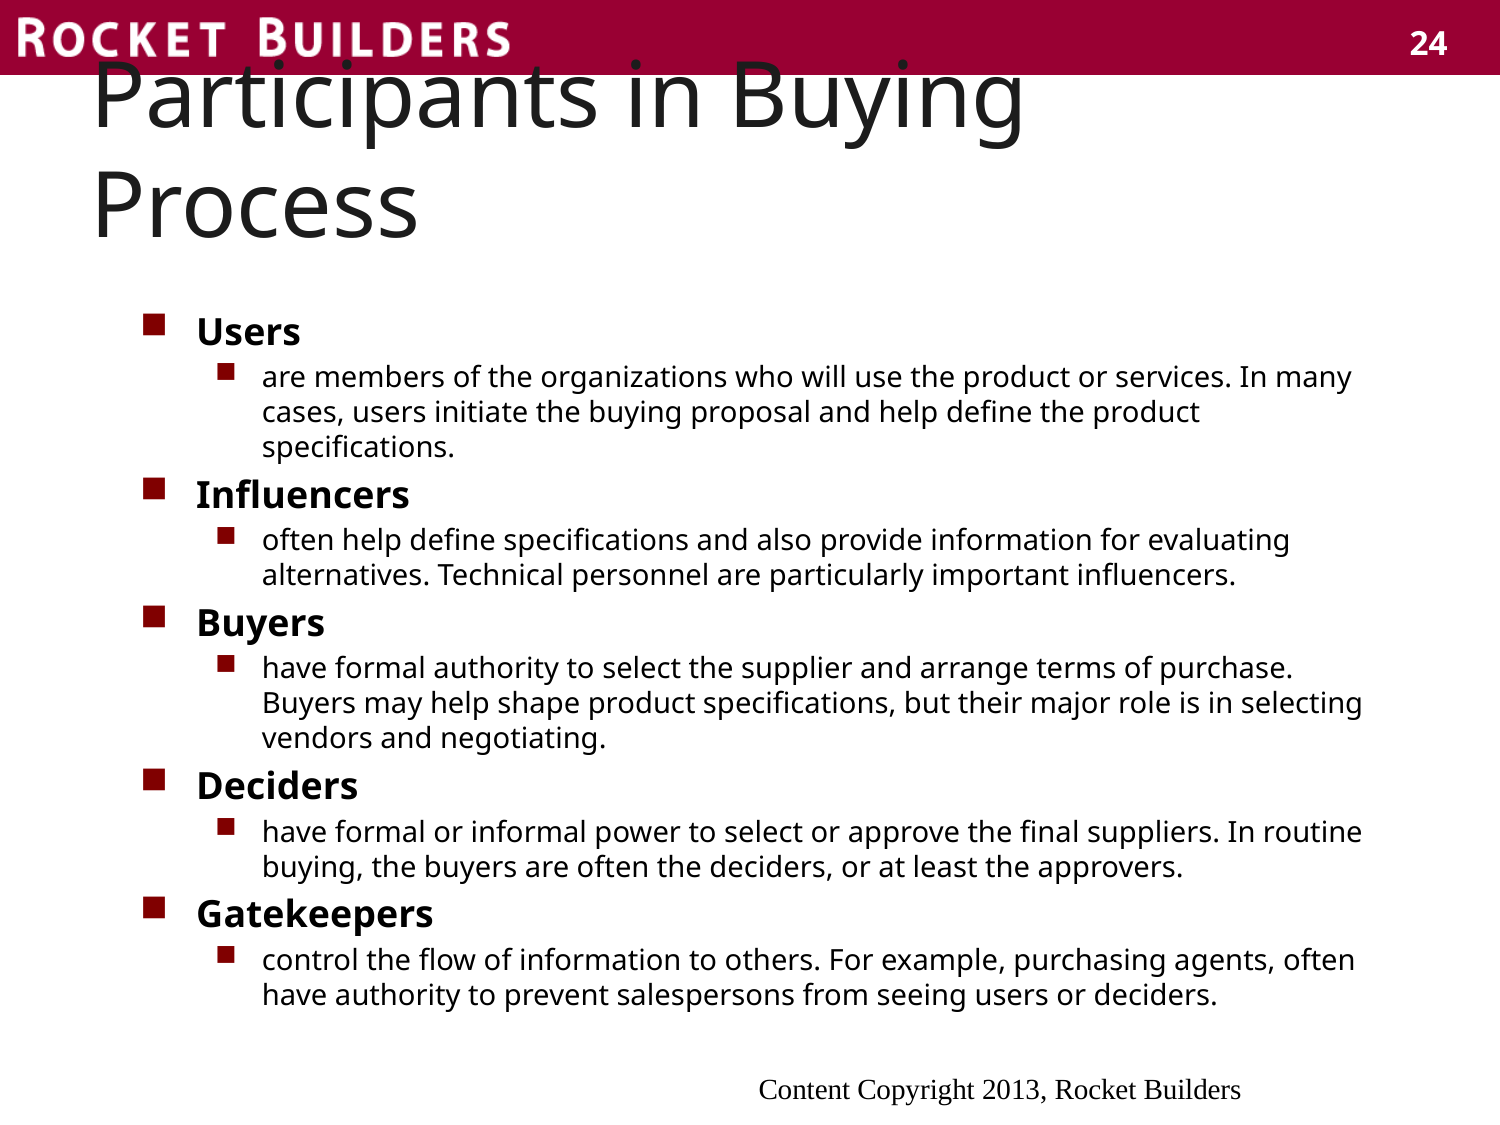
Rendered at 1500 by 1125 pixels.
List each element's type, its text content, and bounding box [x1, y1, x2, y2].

list Users are members of the organizations who will use the product or services. In many cases, users initiate the buying proposal and help define the product specifications. Influencers often help define specifications and also provide information for evaluating alternatives. Technical personnel are particularly important influencers. Buyers have formal authority to select the supplier and arrange terms of purchase. Buyers may help shape product specifications, but their major role is in selecting vendors and negotiating. Deciders have formal or informal power to select or approve the final suppliers. In routine buying, the buyers are often the deciders, or at least the approvers. Gatekeepers control the flow of information to others. For example, purchasing agents, often have authority to prevent salespersons from seeing users or deciders. [125, 299, 1400, 975]
footer Content Copyright 2013, Rocket Builders [549, 1037, 1450, 1113]
picture [16, 15, 513, 63]
slide_number 24 [1149, 0, 1463, 75]
title Participants in Buying Process [75, 112, 1354, 264]
